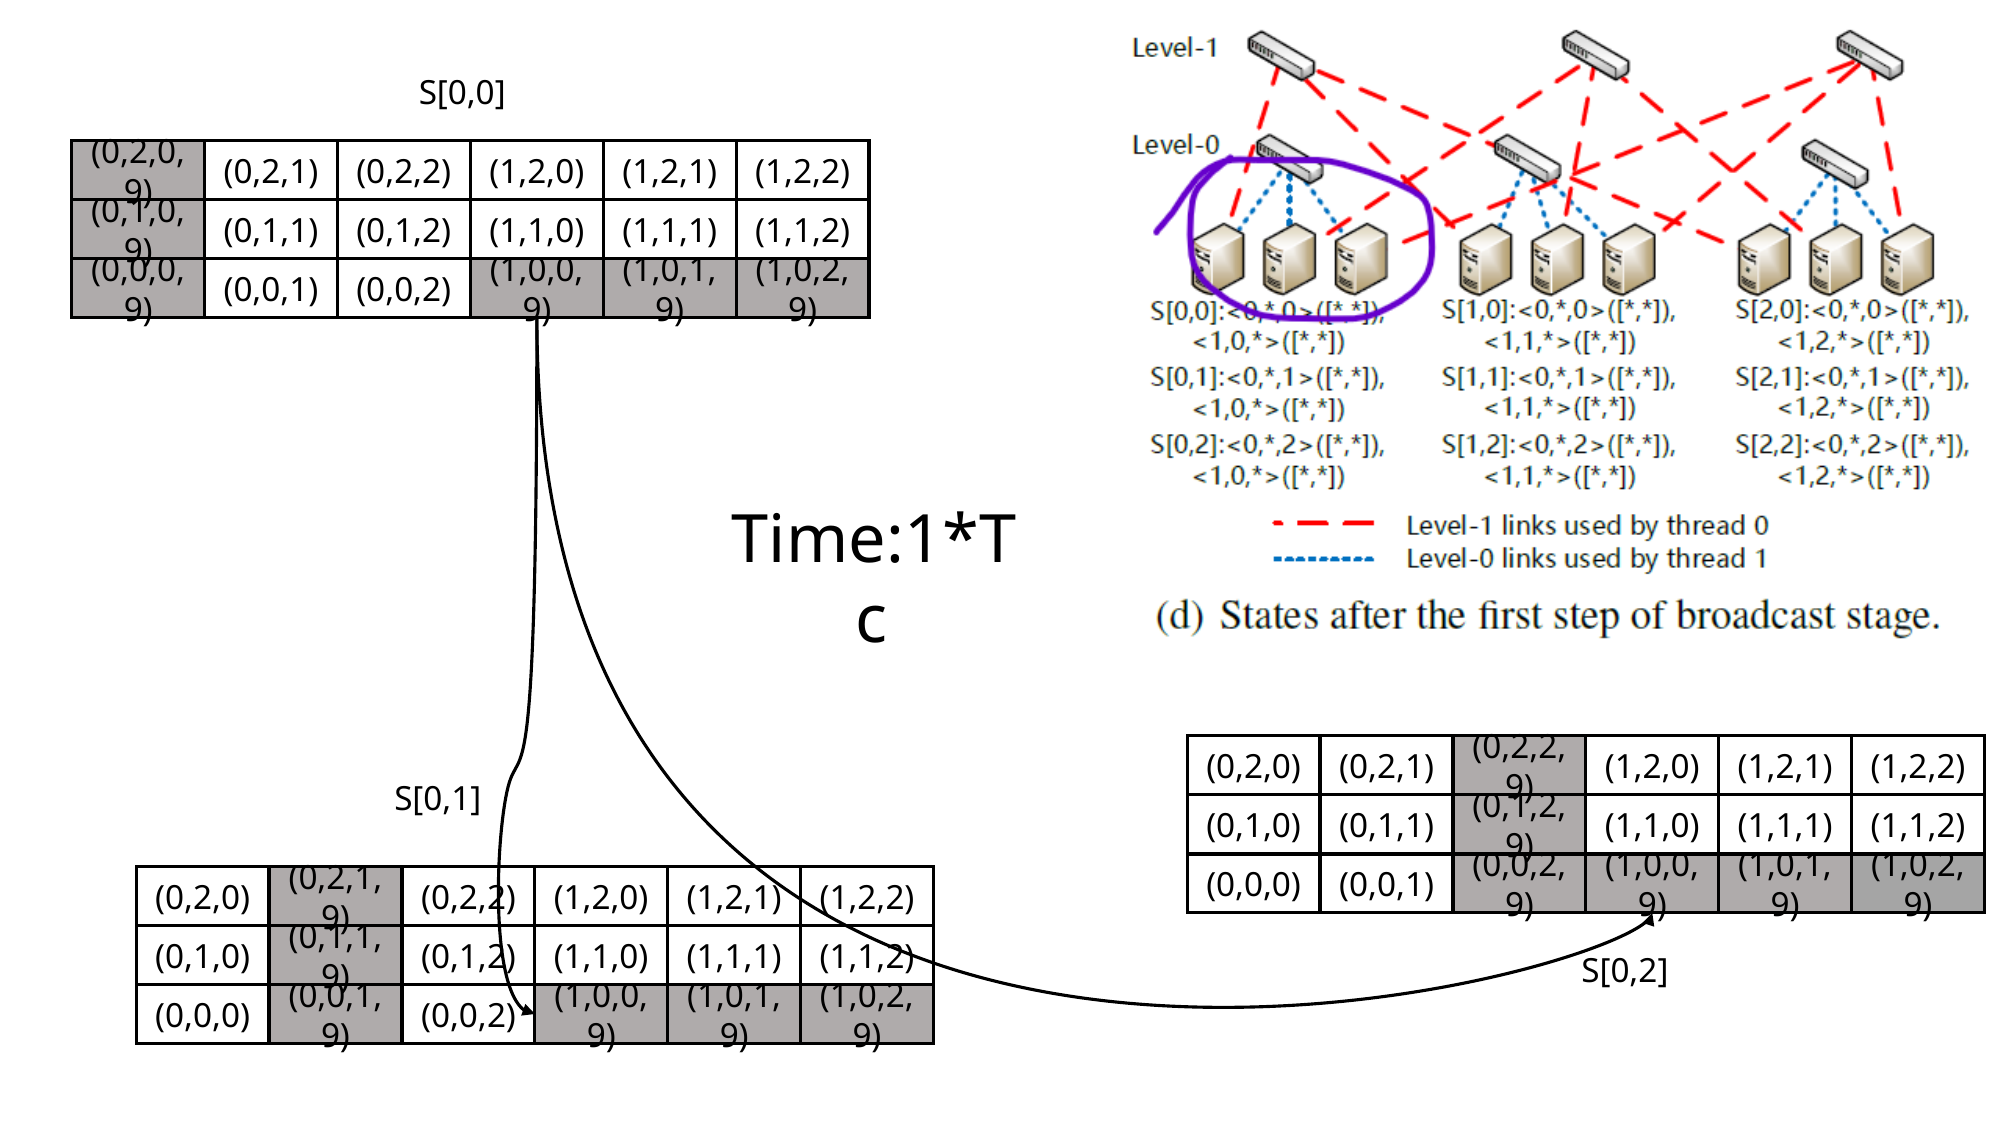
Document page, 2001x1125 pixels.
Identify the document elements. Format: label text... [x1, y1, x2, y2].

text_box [796, 57, 1393, 1125]
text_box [136, 866, 796, 1044]
text_box S[0,2] [1566, 941, 1686, 997]
text_box Time:1*Tc [710, 488, 796, 664]
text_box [71, 140, 796, 318]
text_box S[0,1] [379, 769, 499, 825]
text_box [1393, 735, 1985, 913]
text_box S[0,0] [404, 63, 523, 119]
picture [1102, 0, 2000, 665]
